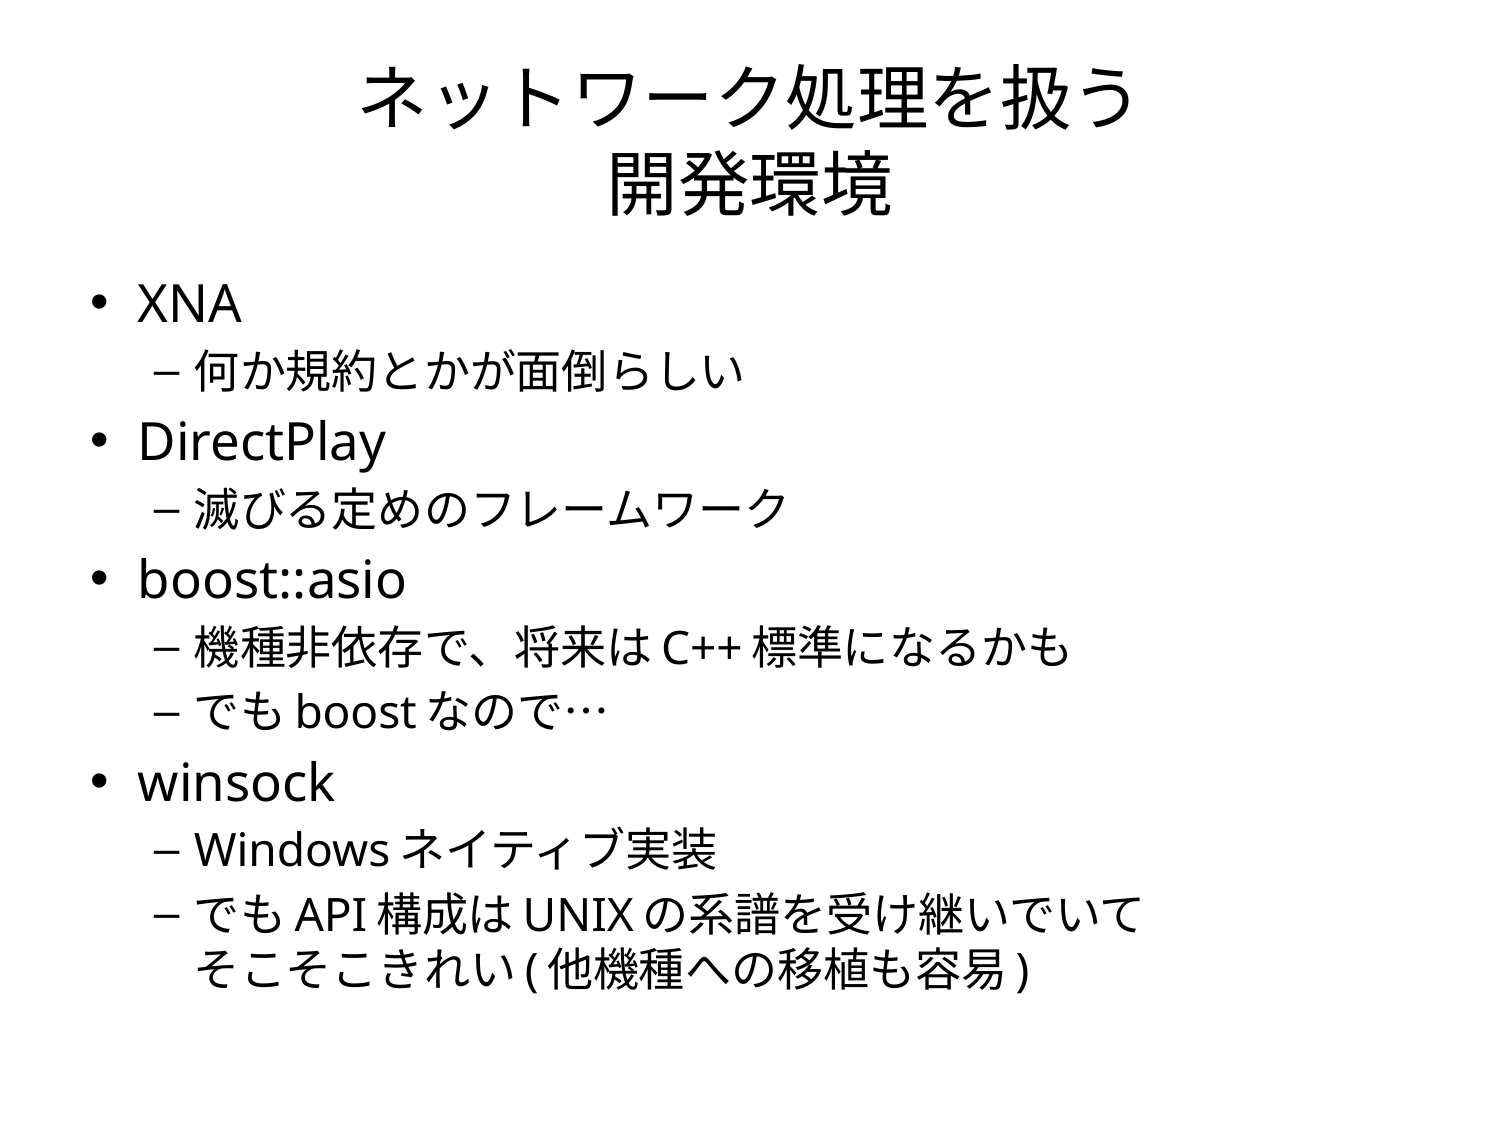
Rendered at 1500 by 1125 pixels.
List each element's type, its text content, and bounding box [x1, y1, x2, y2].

list XNA 何か規約とかが面倒らしい DirectPlay 滅びる定めのフレームワーク boost::asio 機種非依存で、将来はC++標準になるかも でもboostなので… winsock Windowsネイティブ実装 でもAPI構成はUNIXの系譜を受け継いでいて そこそこきれい(他機種への移植も容易) [75, 262, 1425, 1005]
title ネットワーク処理を扱う 開発環境 [75, 45, 1425, 233]
